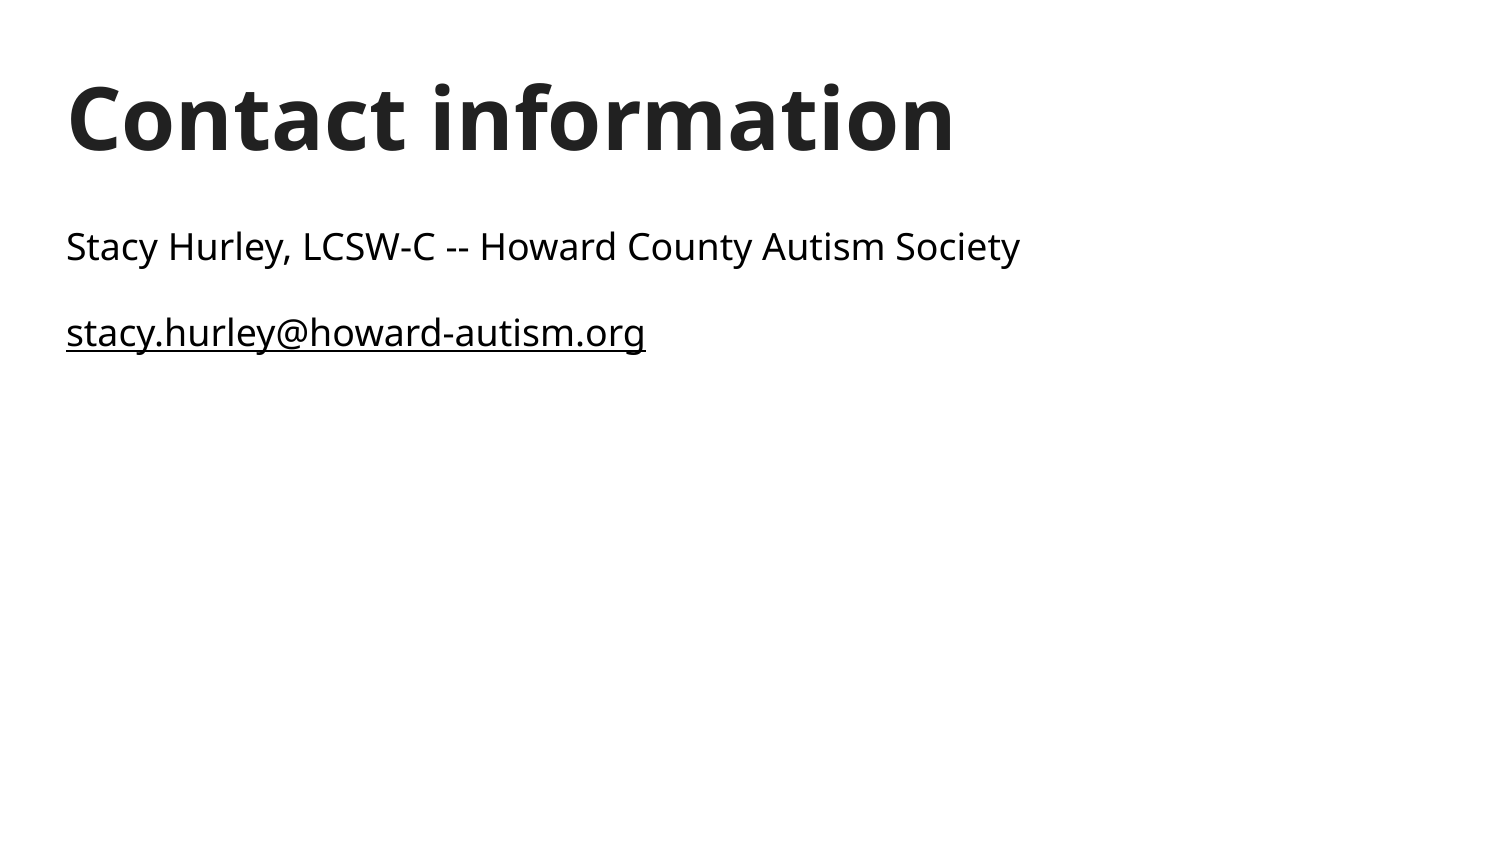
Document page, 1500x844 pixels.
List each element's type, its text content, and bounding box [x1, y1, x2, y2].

title Contact information [51, 48, 1449, 180]
list Stacy Hurley, LCSW-C -- Howard County Autism Society stacy.hurley@howard-autism.org [51, 201, 1449, 750]
